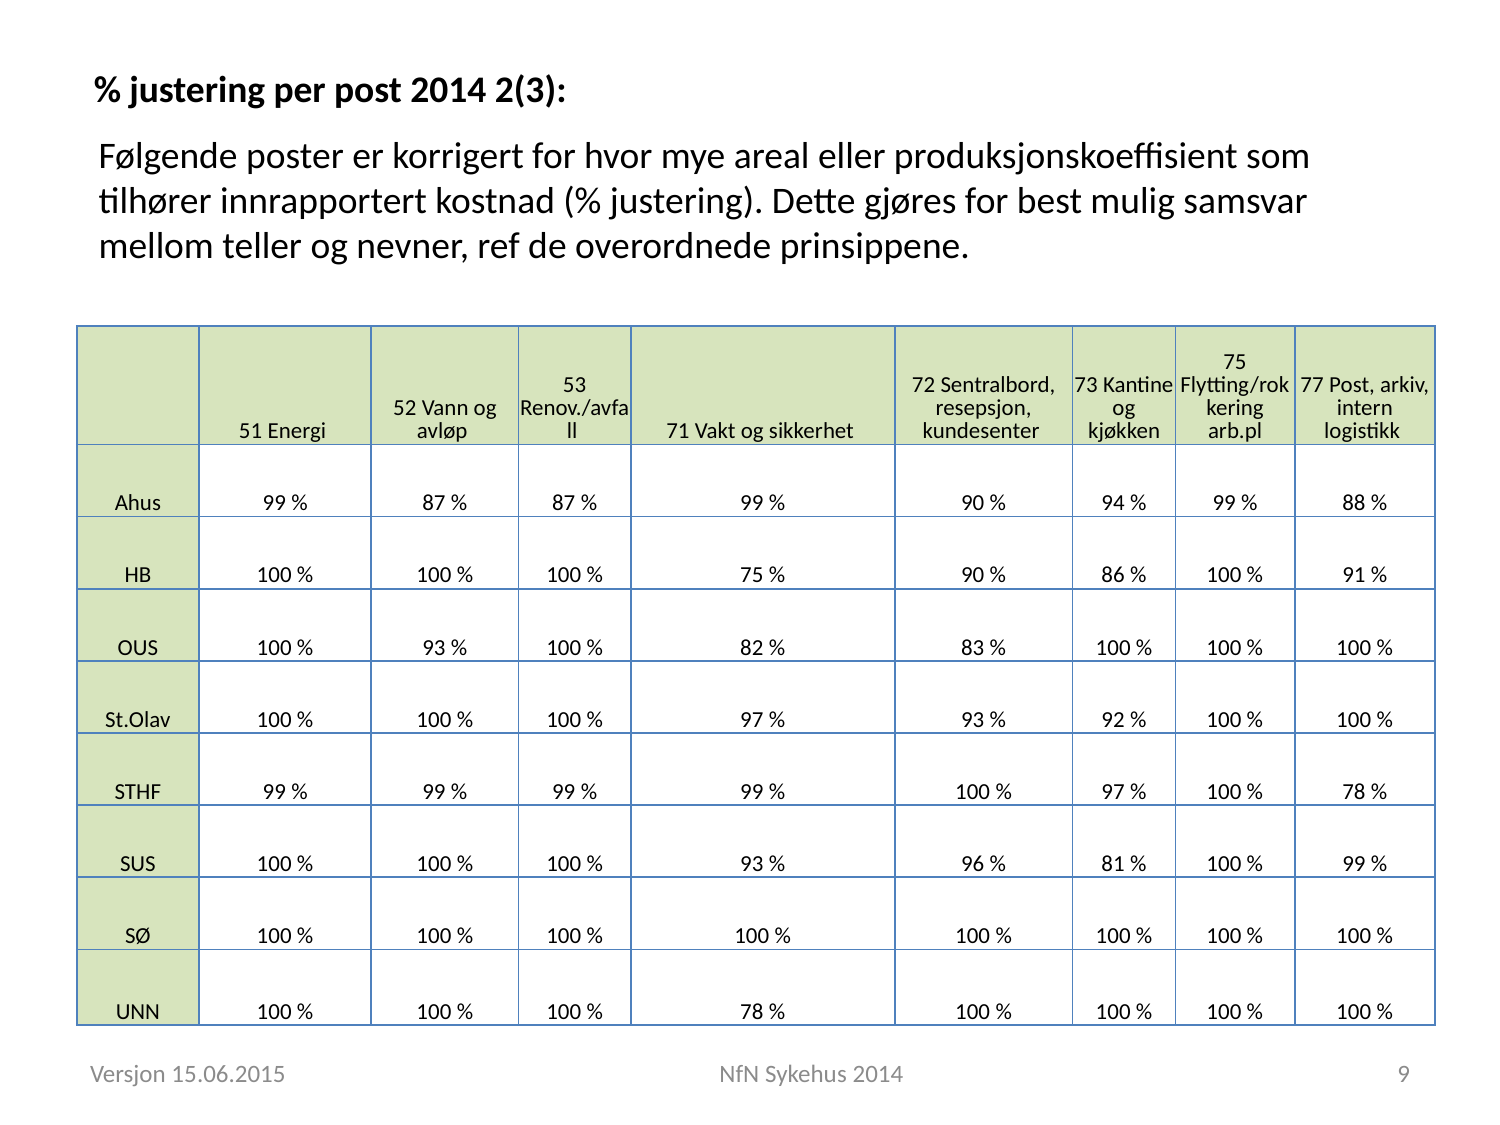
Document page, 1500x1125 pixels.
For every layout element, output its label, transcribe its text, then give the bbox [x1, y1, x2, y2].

table_cell 100 % [519, 878, 630, 949]
table_cell 99 % [200, 734, 370, 804]
footer NfN Sykehus 2014 [512, 1042, 1074, 1103]
table_cell 100 % [896, 950, 1072, 1024]
table_cell 86 % [1073, 517, 1175, 588]
table_header 75 Flytting/rokkering arb.pl [1176, 327, 1294, 444]
table_cell 100 % [1176, 734, 1294, 804]
table_cell 100 % [519, 590, 630, 660]
table_cell St.Olav [78, 662, 198, 732]
table_header [78, 327, 198, 444]
table_cell HB [78, 517, 198, 588]
table_cell 99 % [519, 734, 630, 804]
table_cell 100 % [200, 806, 370, 876]
table_cell SØ [78, 878, 198, 949]
table_cell 100 % [632, 878, 894, 949]
table_cell 90 % [896, 445, 1072, 516]
table_cell 100 % [200, 950, 370, 1024]
table_cell 83 % [896, 590, 1072, 660]
table_cell 100 % [1296, 662, 1434, 732]
table_header 71 Vakt og sikkerhet [632, 327, 894, 444]
table_cell 99 % [1176, 445, 1294, 516]
table_cell 100 % [1296, 950, 1434, 1024]
table_header 73 Kantine og kjøkken [1073, 327, 1175, 444]
table_cell 100 % [1073, 590, 1175, 660]
table_cell SUS [78, 806, 198, 876]
table_cell 100 % [519, 950, 630, 1024]
text_box % justering per post 2014 2(3): [78, 58, 582, 118]
table_cell 100 % [519, 806, 630, 876]
table_cell 100 % [1073, 878, 1175, 949]
table_cell 100 % [372, 878, 518, 949]
table_cell 100 % [1296, 590, 1434, 660]
table_cell 100 % [896, 878, 1072, 949]
table_cell 100 % [372, 662, 518, 732]
table_cell 100 % [200, 590, 370, 660]
table_cell 100 % [1176, 662, 1294, 732]
table_cell 99 % [200, 445, 370, 516]
table_cell 100 % [1176, 517, 1294, 588]
table_cell 100 % [372, 517, 518, 588]
table_cell 78 % [1296, 734, 1434, 804]
table_cell 99 % [1296, 806, 1434, 876]
table_cell 97 % [1073, 734, 1175, 804]
table_cell 100 % [372, 950, 518, 1024]
table_header 51 Energi [200, 327, 370, 444]
table_cell UNN [78, 950, 198, 1024]
table_header 52 Vann og avløp [372, 327, 518, 444]
table_cell 88 % [1296, 445, 1434, 516]
table_cell OUS [78, 590, 198, 660]
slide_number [75, 1042, 425, 1103]
table_cell 100 % [200, 878, 370, 949]
table_cell 99 % [632, 734, 894, 804]
table_cell 91 % [1296, 517, 1434, 588]
table_cell 99 % [372, 734, 518, 804]
table_cell 78 % [632, 950, 894, 1024]
table_cell 100 % [1176, 590, 1294, 660]
table_cell 75 % [632, 517, 894, 588]
table_cell 93 % [372, 590, 518, 660]
table_cell STHF [78, 734, 198, 804]
table_cell 100 % [1176, 878, 1294, 949]
text_box Følgende poster er korrigert for hvor mye areal eller produksjonskoeffisient som tilhører innrapportert kostnad (% justering). Dette gjøres for best mulig samsvar mellom teller og nevner, ref de overordnede prinsippene. [83, 123, 1372, 319]
table_cell 100 % [1176, 806, 1294, 876]
table_cell 87 % [519, 445, 630, 516]
table_cell 100 % [896, 734, 1072, 804]
table_cell 100 % [200, 662, 370, 732]
table_cell 87 % [372, 445, 518, 516]
table_cell 97 % [632, 662, 894, 732]
table_header 53 Renov./avfall [519, 327, 630, 444]
table_cell Ahus [78, 445, 198, 516]
table_cell 99 % [632, 445, 894, 516]
table_cell 100 % [519, 517, 630, 588]
table_cell 100 % [372, 806, 518, 876]
table_cell 94 % [1073, 445, 1175, 516]
table_cell 90 % [896, 517, 1072, 588]
table_header 77 Post, arkiv, intern logistikk [1296, 327, 1434, 444]
table_cell 96 % [896, 806, 1072, 876]
table_cell 92 % [1073, 662, 1175, 732]
table_cell 100 % [1176, 950, 1294, 1024]
table_cell 81 % [1073, 806, 1175, 876]
table_cell 82 % [632, 590, 894, 660]
table_cell 93 % [632, 806, 894, 876]
table_header 72 Sentralbord, resepsjon, kundesenter [896, 327, 1072, 444]
table_cell 100 % [200, 517, 370, 588]
table_cell 100 % [519, 662, 630, 732]
table_cell 93 % [896, 662, 1072, 732]
table_cell 100 % [1073, 950, 1175, 1024]
table_cell 100 % [1296, 878, 1434, 949]
slide_number 9 [1074, 1042, 1425, 1103]
